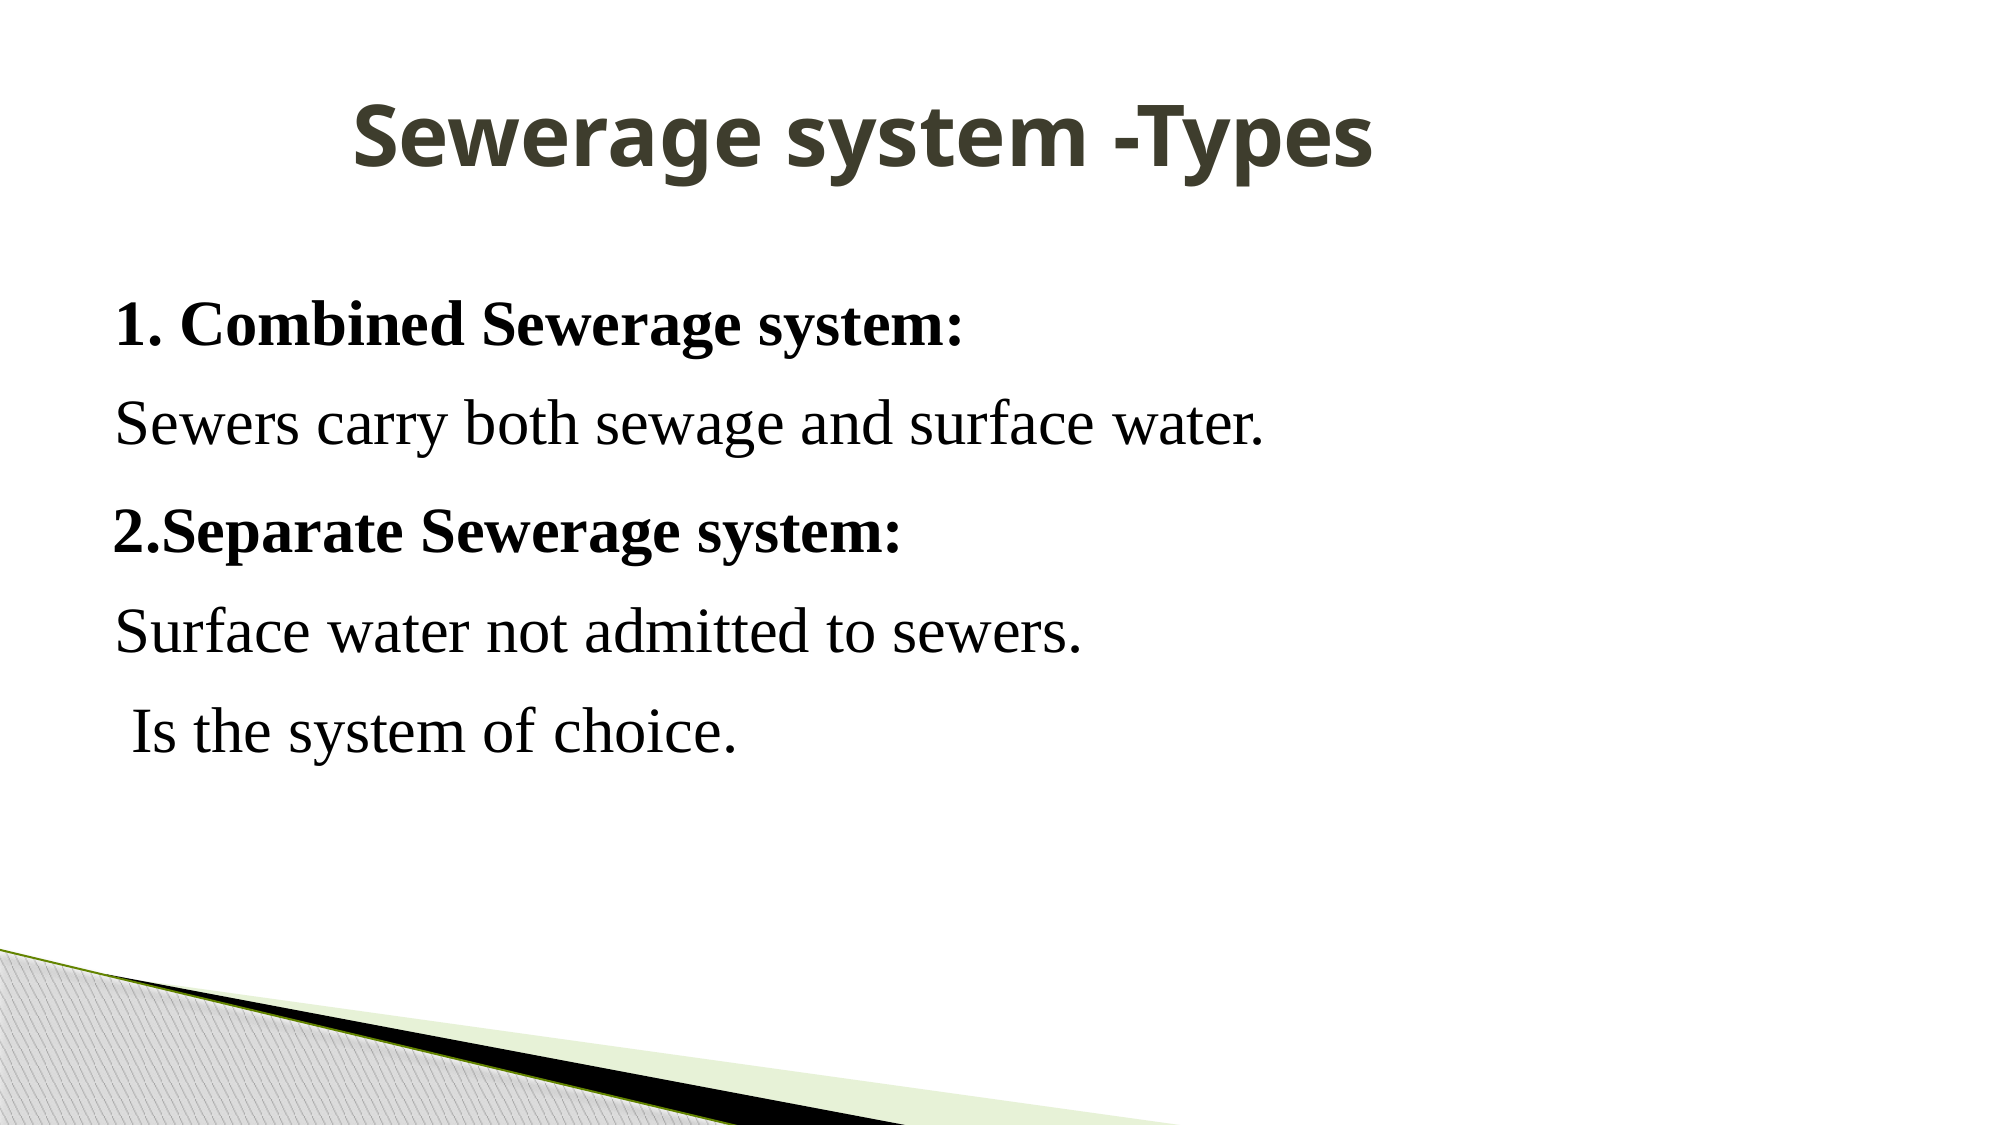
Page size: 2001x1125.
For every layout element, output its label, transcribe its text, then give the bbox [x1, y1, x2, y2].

text_box Combined Sewerage system: Sewers carry both sewage and surface water. Separate Sewerage system: Surface water not admitted to sewers. Is the system of choice. [112, 255, 1274, 765]
title Sewerage system -Types [350, 36, 1445, 227]
